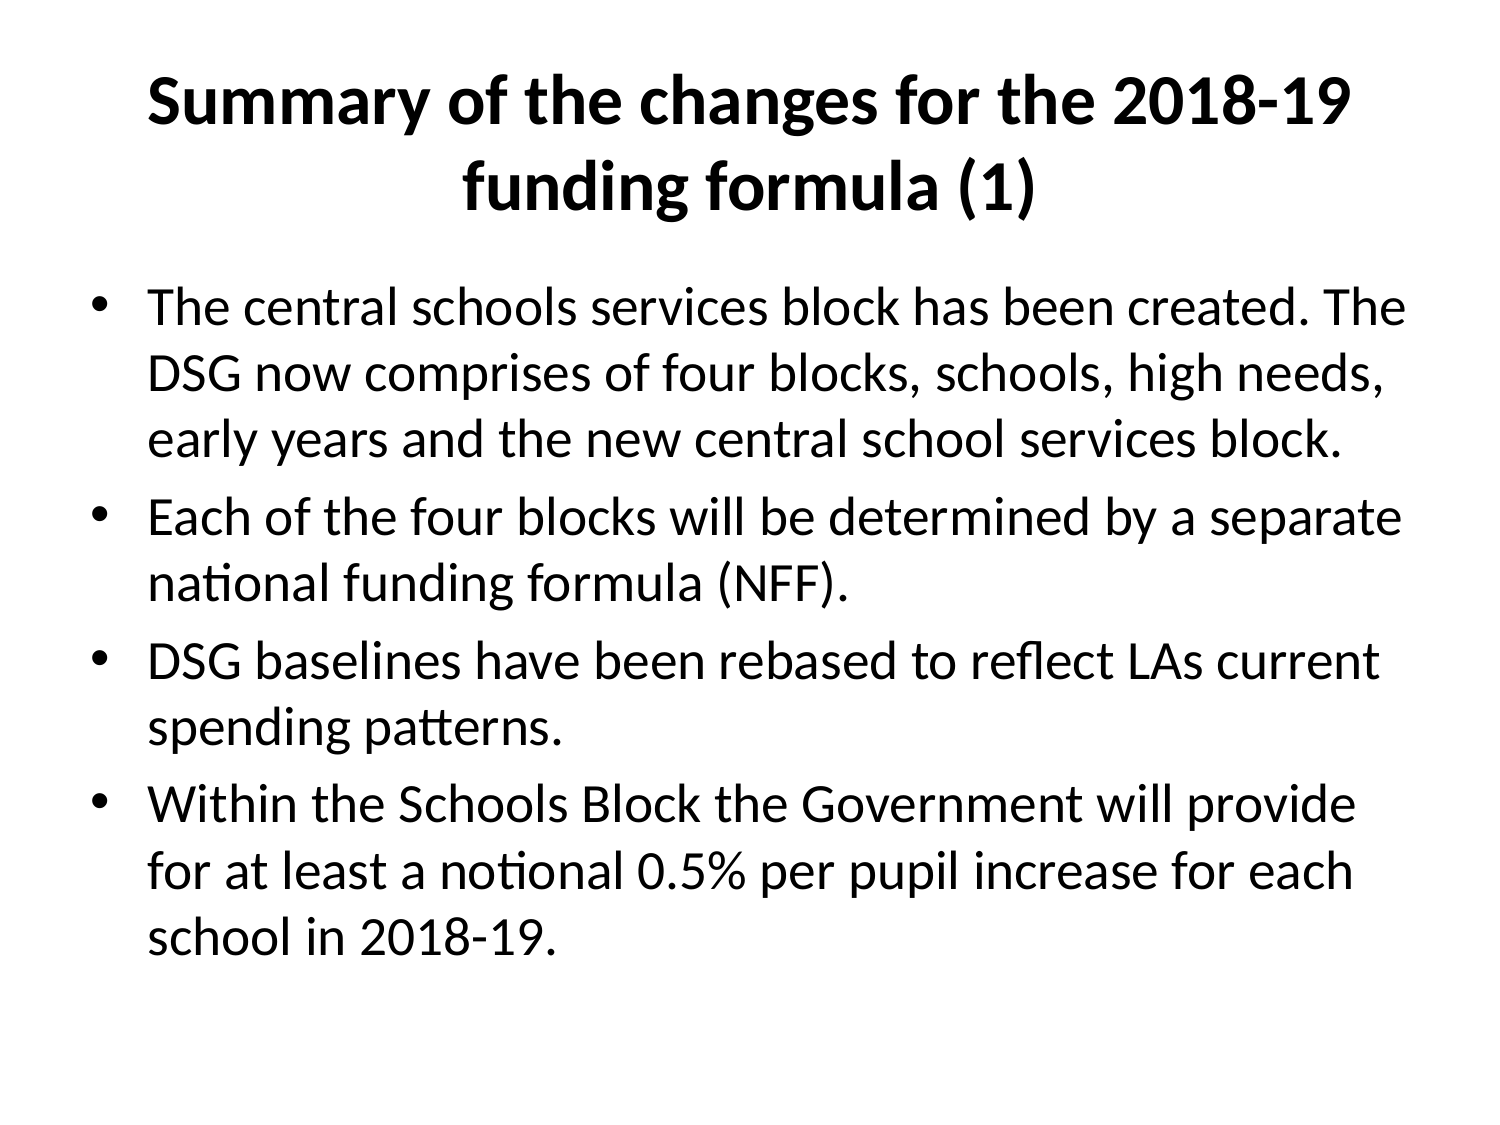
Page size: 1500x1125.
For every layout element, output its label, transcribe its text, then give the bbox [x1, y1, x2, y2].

list The central schools services block has been created. The DSG now comprises of four blocks, schools, high needs, early years and the new central school services block. Each of the four blocks will be determined by a separate national funding formula (NFF). DSG baselines have been rebased to reflect LAs current spending patterns. Within the Schools Block the Government will provide for at least a notional 0.5% per pupil increase for each school in 2018-19. [75, 262, 1425, 1005]
title Summary of the changes for the 2018-19 funding formula (1) [75, 45, 1425, 233]
